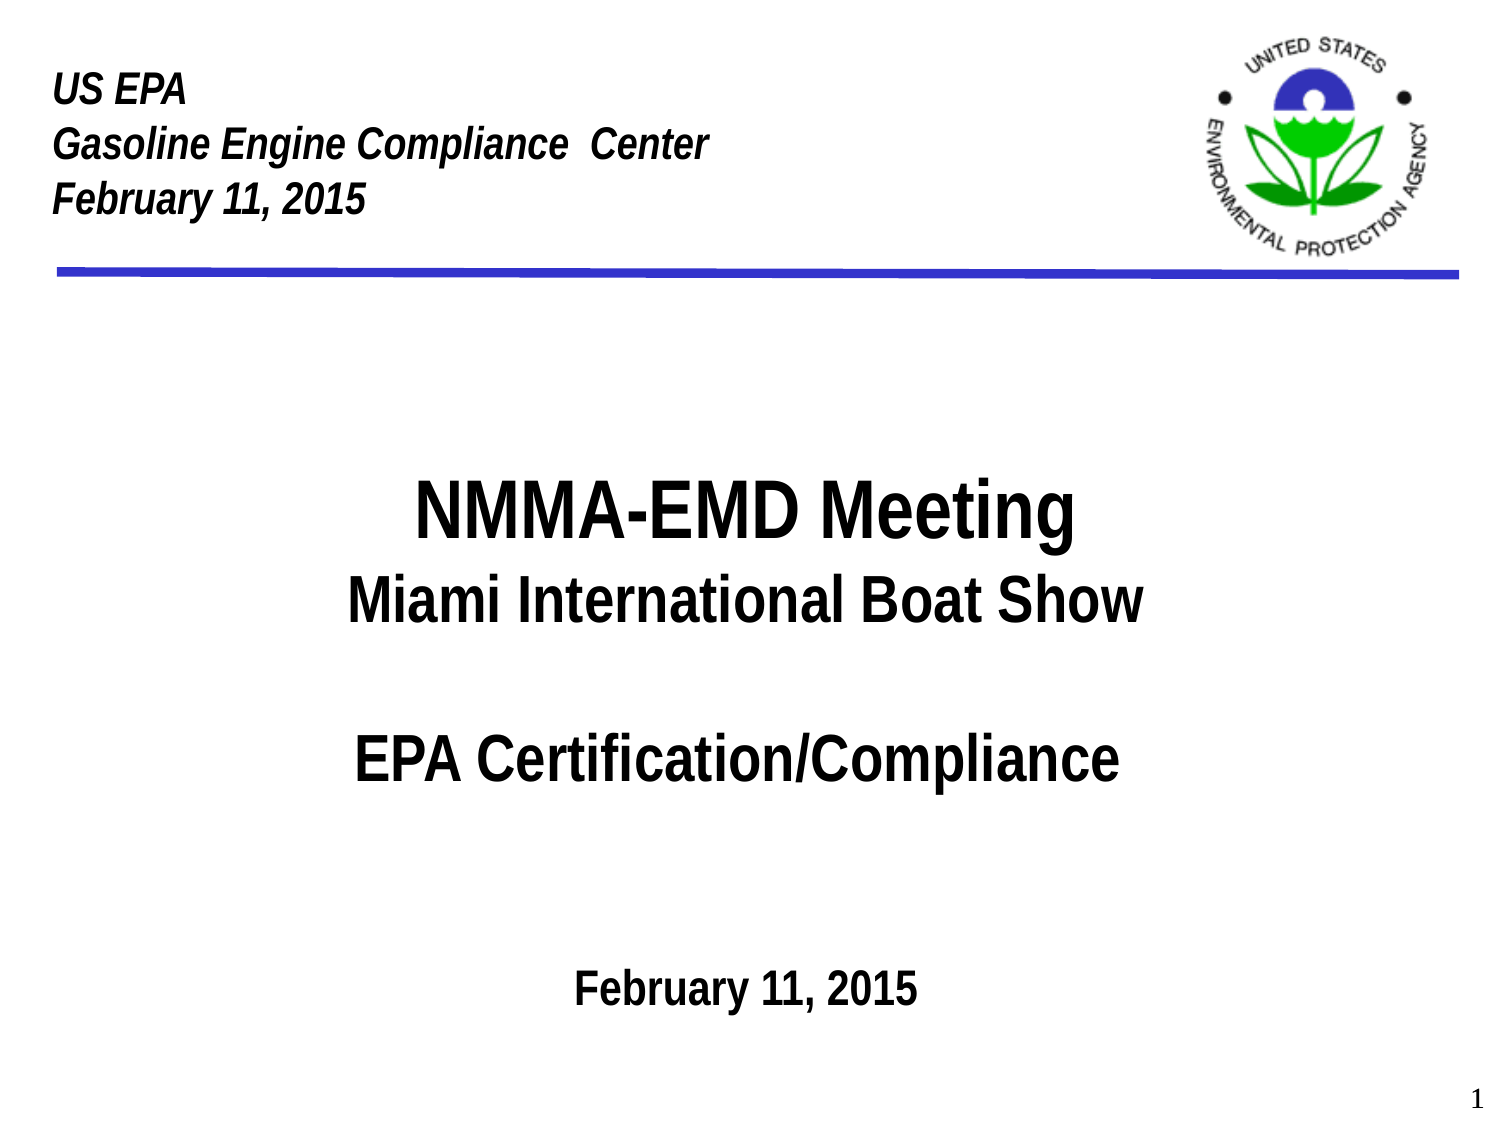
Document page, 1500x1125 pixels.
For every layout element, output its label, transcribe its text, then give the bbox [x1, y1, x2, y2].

slide_number 1 [1185, 1071, 1500, 1125]
text_box NMMA-EMD Meeting Miami International Boat Show EPA Certification/Compliance February 11, 2015 [132, 447, 1360, 1083]
picture [1195, 25, 1443, 269]
